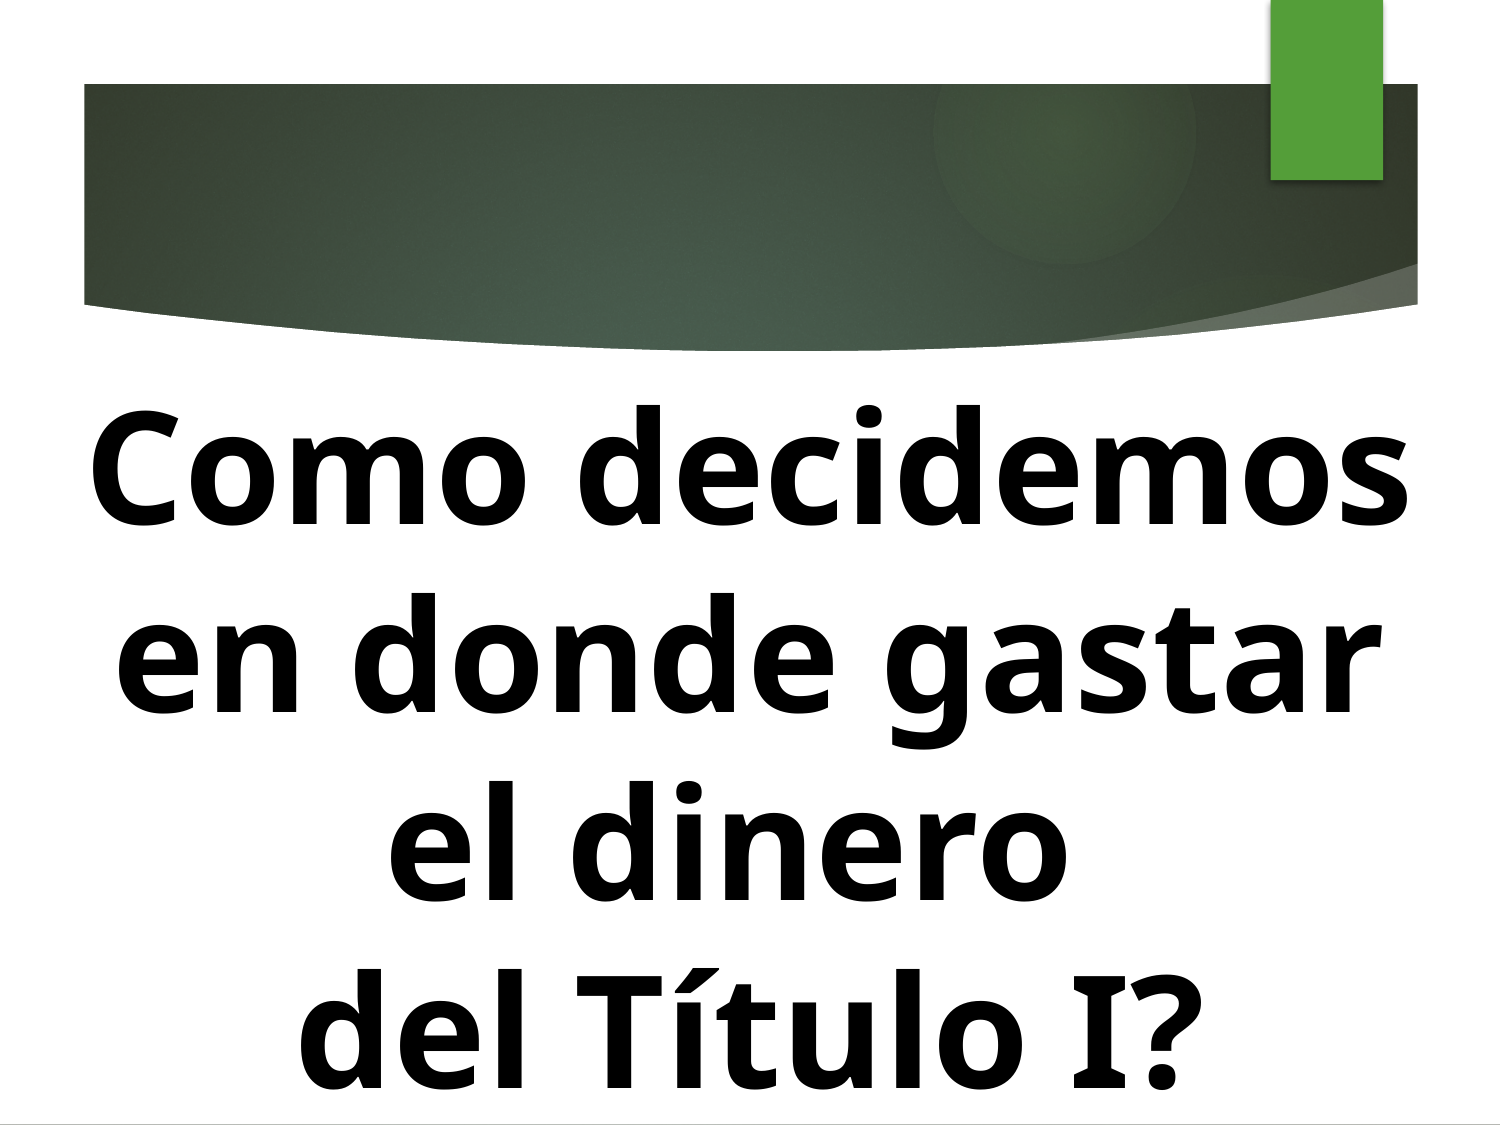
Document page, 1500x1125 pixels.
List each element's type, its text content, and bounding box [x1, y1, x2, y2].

title Como decidemos en donde gastar el dinero del Título I? [68, 337, 1432, 1125]
